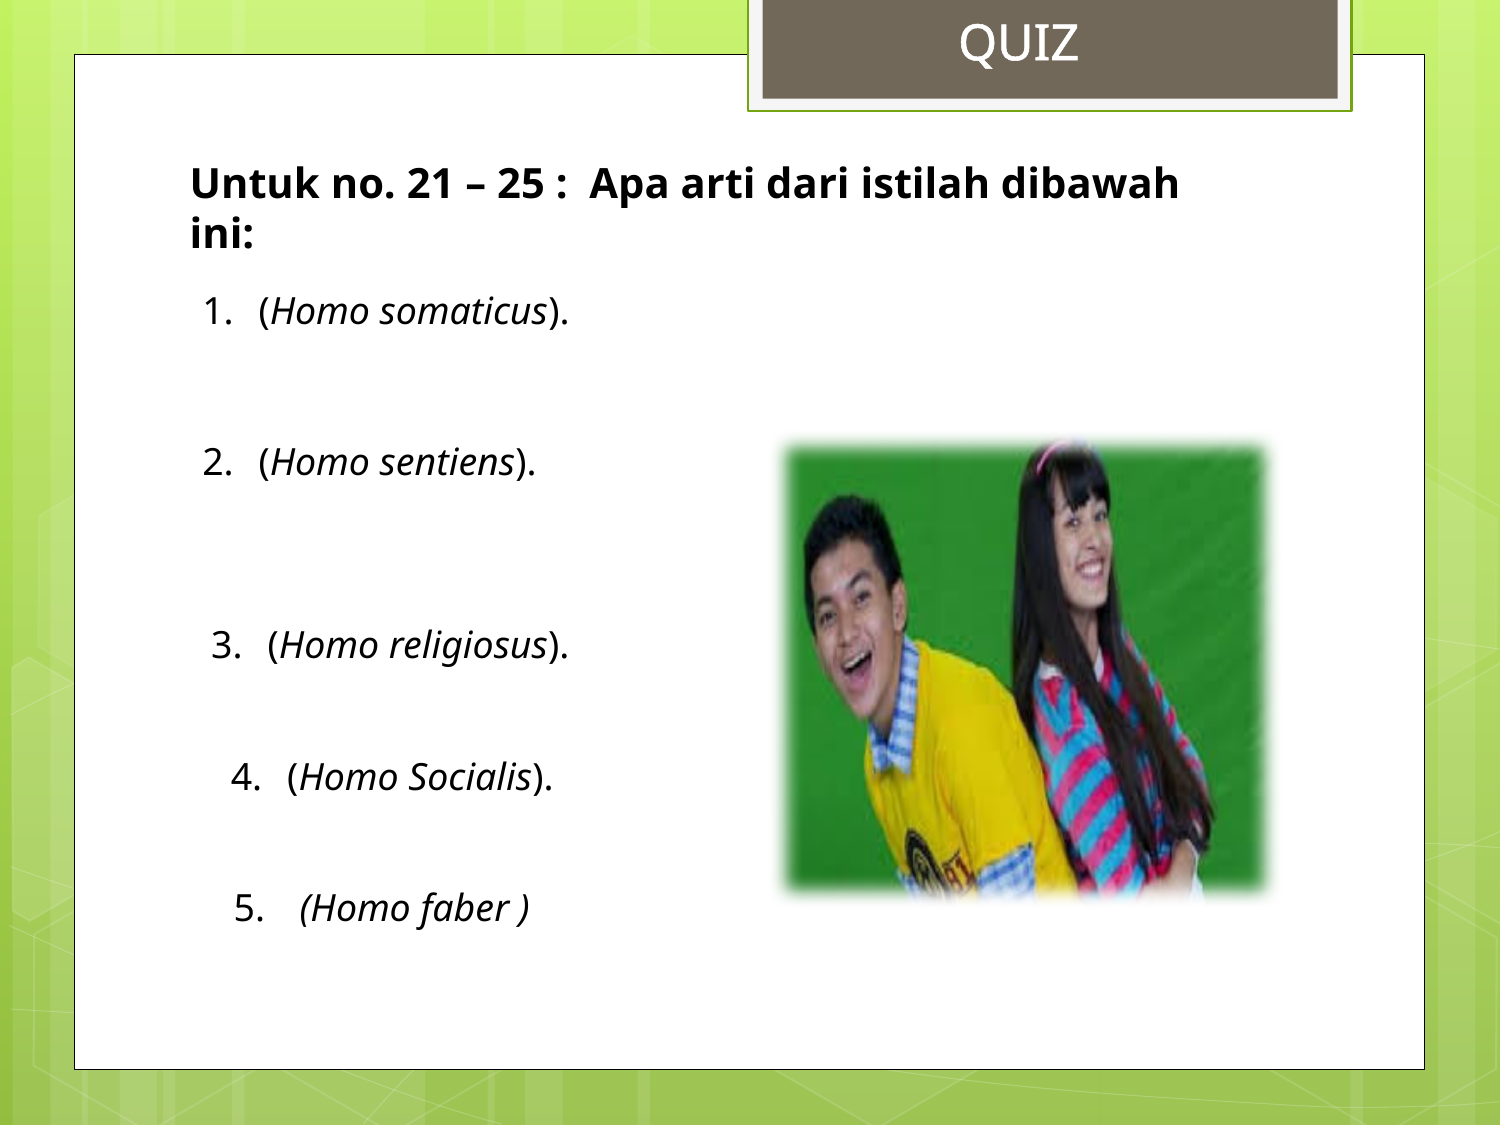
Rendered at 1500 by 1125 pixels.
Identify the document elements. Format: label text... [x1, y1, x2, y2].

text_box QUIZ [812, 2, 1225, 78]
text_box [187, 279, 1282, 938]
text_box Untuk no. 21 – 25 : Apa arti dari istilah dibawah ini: [174, 149, 1225, 265]
